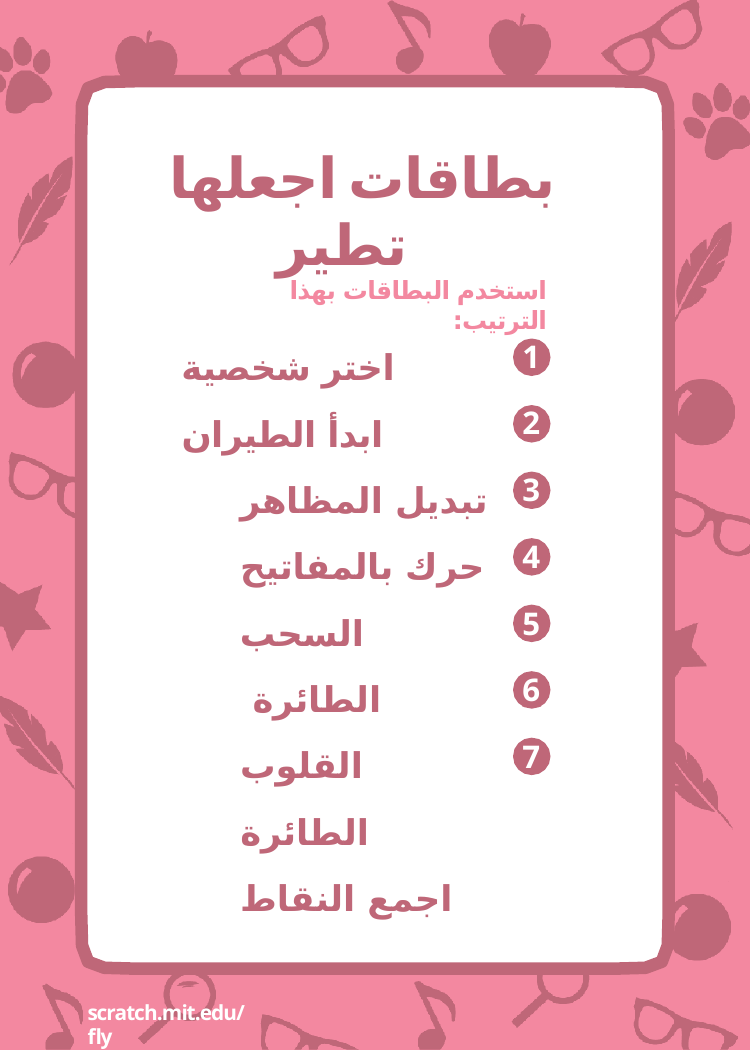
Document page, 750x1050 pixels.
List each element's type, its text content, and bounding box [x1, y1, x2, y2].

list اختر شخصية ابدأ الطيران تبديل المظاهر حرك بالمفاتيح السحب الطائرة القلوب الطائرة اجمع النقاط [180, 321, 570, 985]
title بطاقات اجعلها تطير [152, 141, 598, 318]
text_box 5 [520, 603, 542, 642]
text_box [542, 474, 551, 506]
text_box 6 [520, 670, 542, 709]
text_box [0, 0, 750, 1050]
text_box [542, 674, 551, 706]
text_box [542, 541, 551, 573]
text_box [513, 342, 520, 372]
text_box 7 [520, 737, 542, 775]
text_box [513, 675, 520, 705]
text_box استخدم البطاقات بهذا الترتيب: [238, 274, 550, 321]
text_box [513, 742, 520, 771]
text_box 1 [520, 336, 542, 375]
text_box [81, 81, 669, 969]
text_box [542, 408, 551, 440]
text_box [542, 608, 551, 639]
text_box scratch.mit.edu/fly [85, 999, 261, 1050]
text_box 3 [520, 470, 542, 508]
text_box [513, 475, 520, 505]
text_box [513, 409, 520, 439]
text_box 2 [520, 403, 542, 442]
text_box [542, 341, 551, 373]
text_box 7 [214, 745, 483, 784]
text_box [513, 542, 520, 572]
text_box 4 [520, 537, 542, 575]
text_box [542, 741, 551, 772]
text_box [513, 608, 520, 638]
